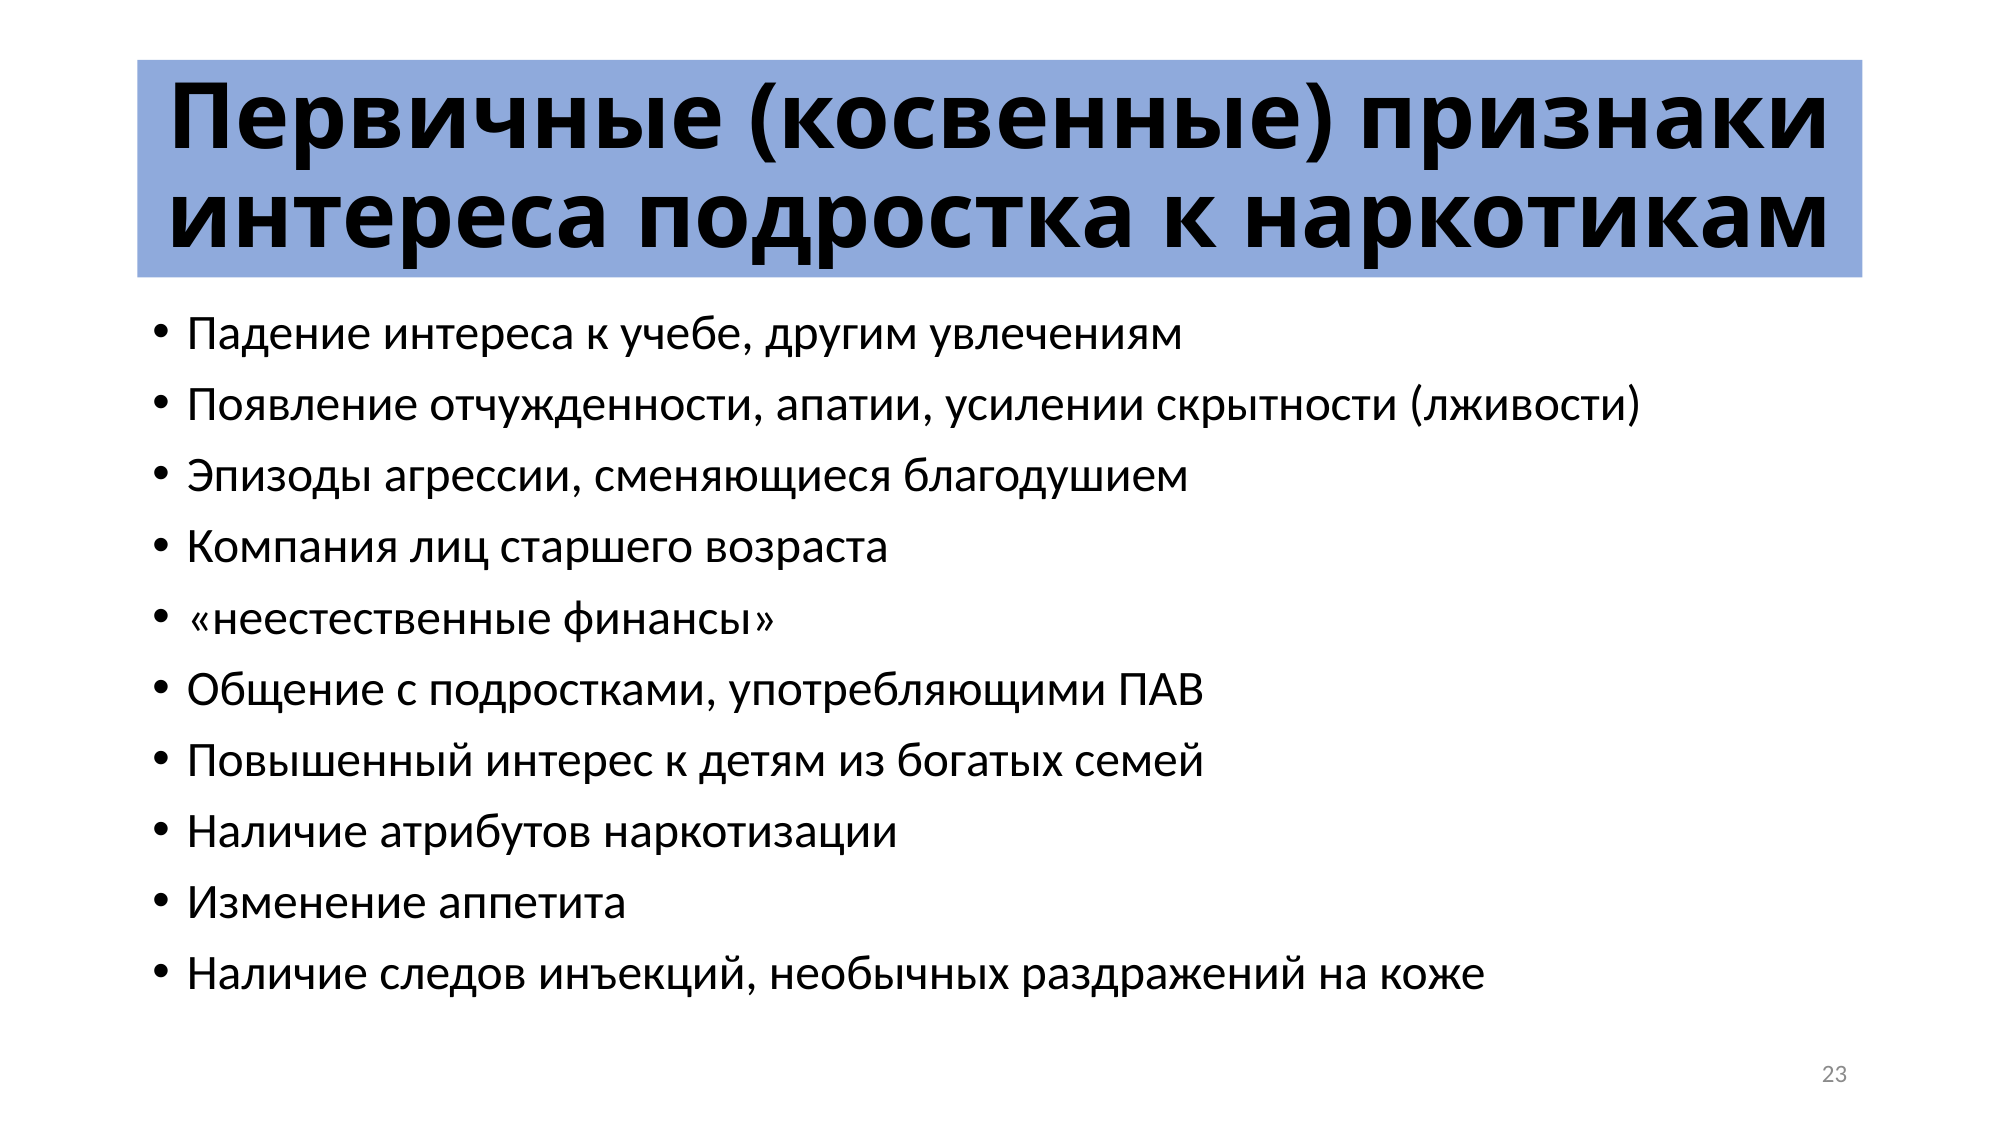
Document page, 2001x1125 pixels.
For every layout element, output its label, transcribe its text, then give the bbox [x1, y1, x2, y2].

title Первичные (косвенные) признаки интереса подростка к наркотикам [137, 59, 1863, 278]
slide_number 23 [1412, 1042, 1863, 1103]
list Падение интереса к учебе, другим увлечениям Появление отчужденности, апатии, усилении скрытности (лживости) Эпизоды агрессии, сменяющиеся благодушием Компания лиц старшего возраста «неестественные финансы» Общение с подростками, употребляющими ПАВ Повышенный интерес к детям из богатых семей Наличие атрибутов наркотизации Изменение аппетита Наличие следов инъекций, необычных раздражений на коже [137, 299, 1863, 1014]
